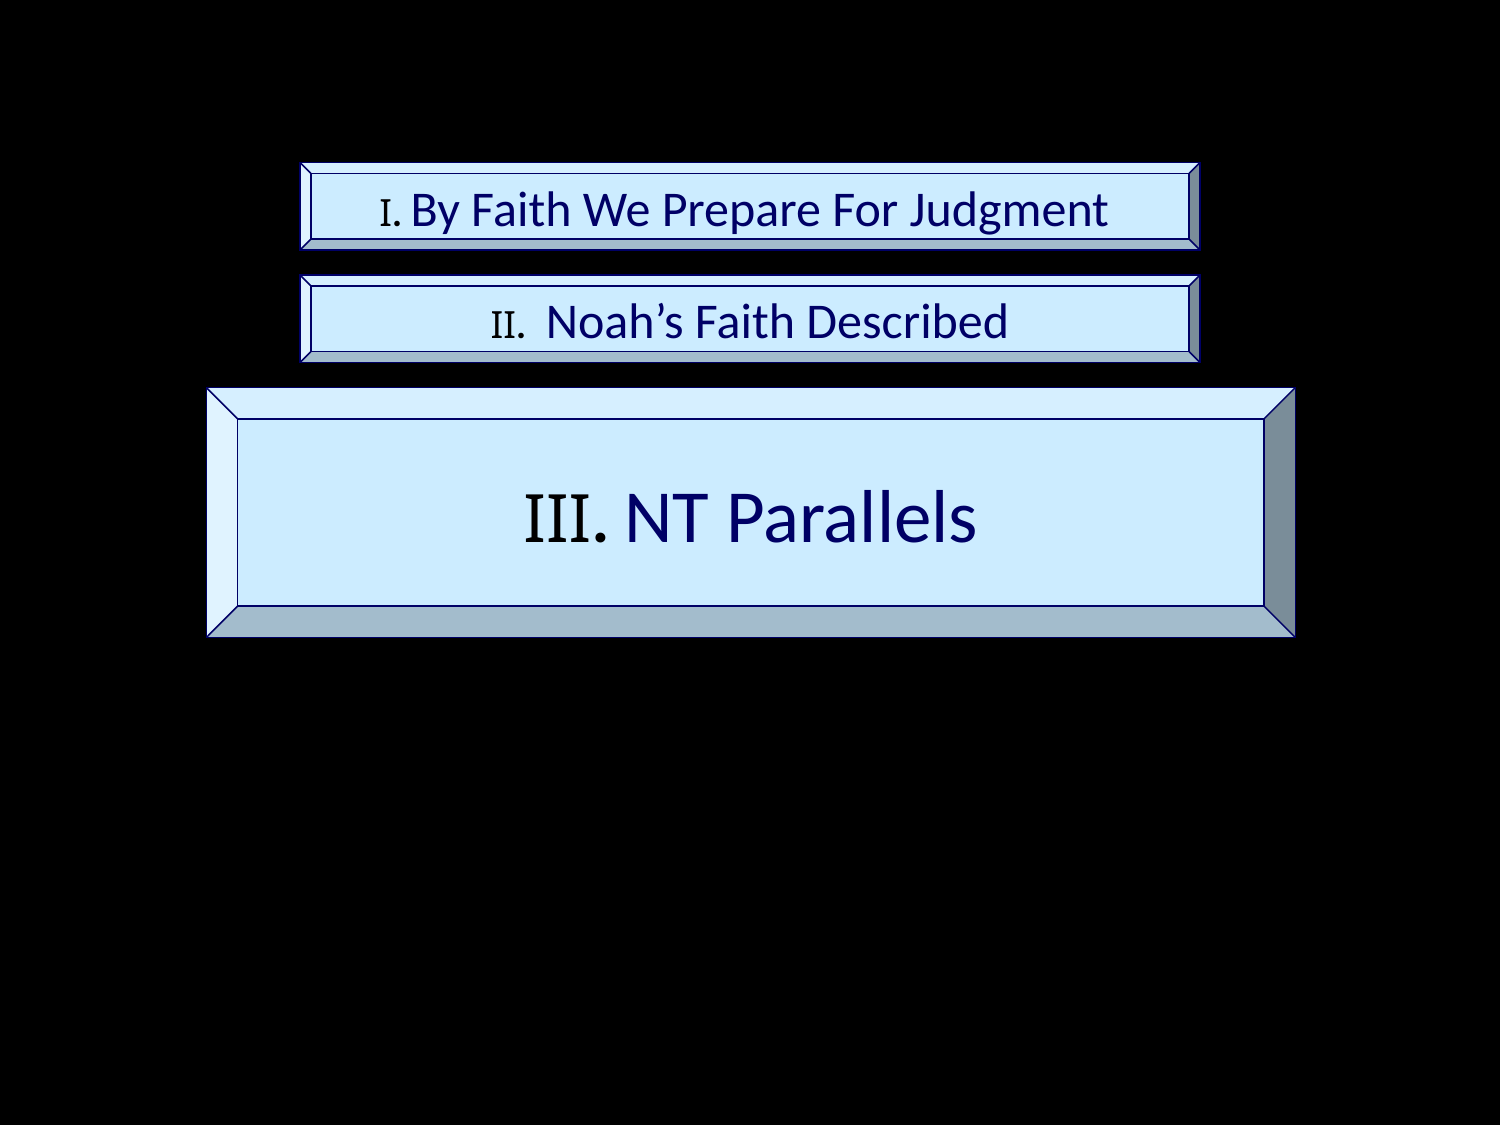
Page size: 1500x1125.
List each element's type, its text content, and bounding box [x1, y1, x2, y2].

text_box II. Noah’s Faith Described [300, 274, 1201, 363]
text_box III. NT Parallels [206, 387, 1296, 638]
text_box I. By Faith We Prepare For Judgment [300, 162, 1201, 250]
